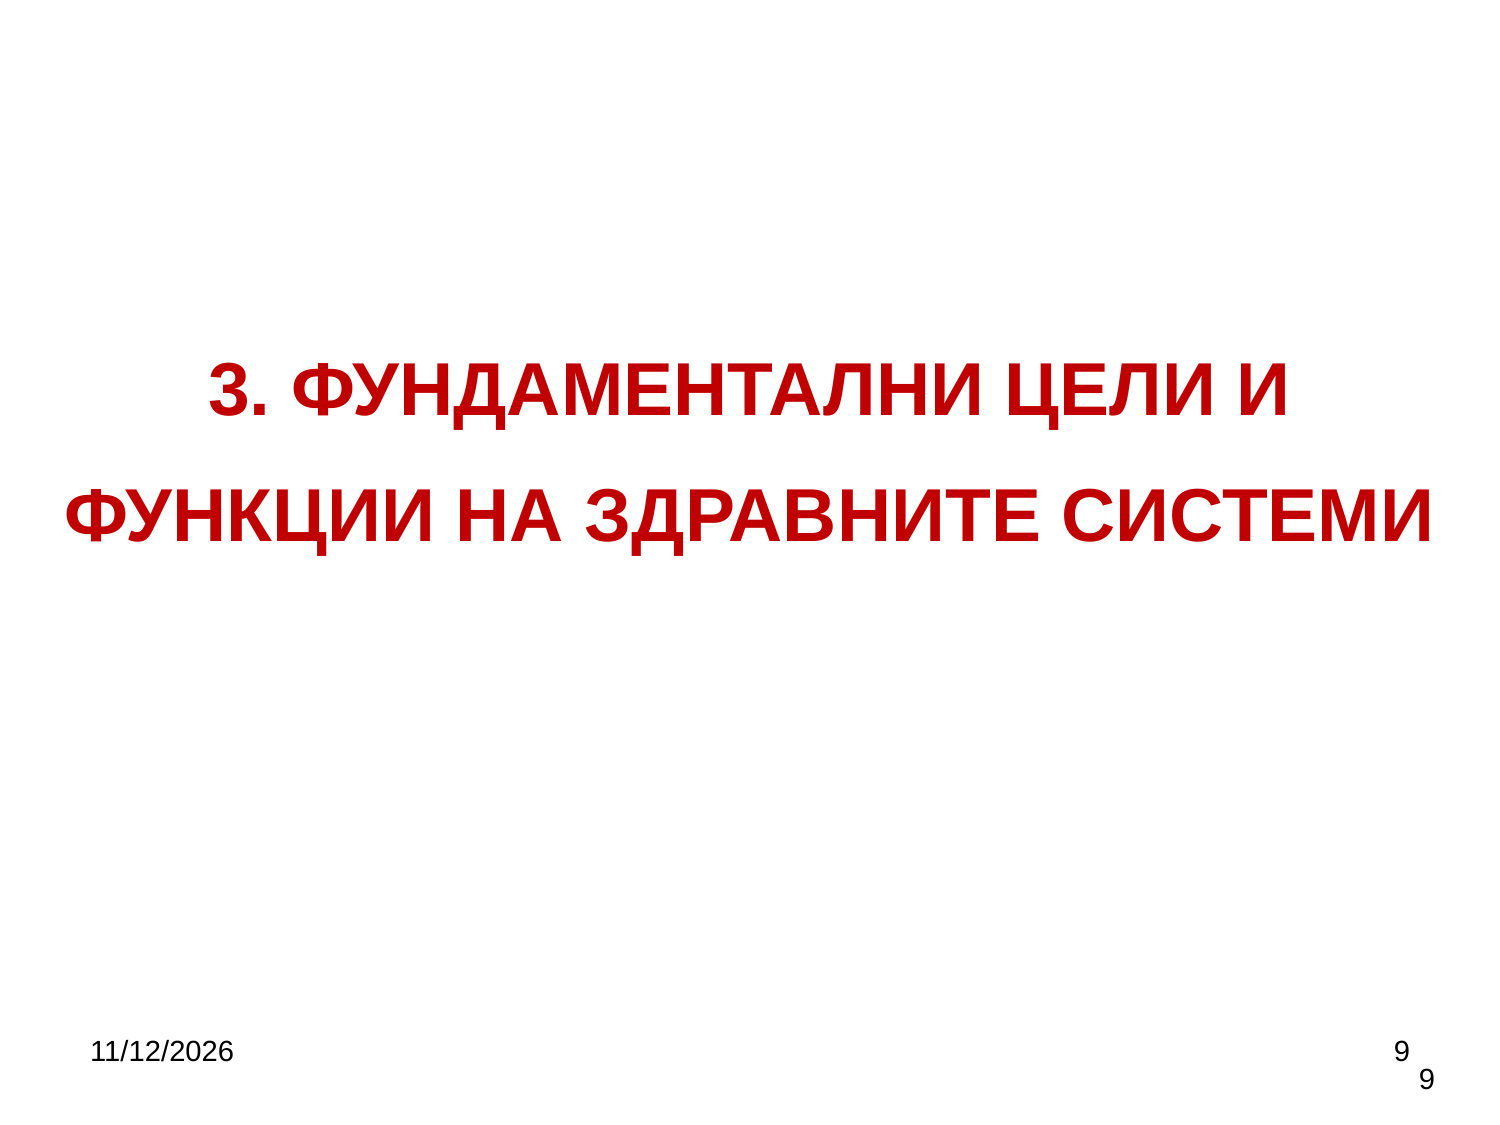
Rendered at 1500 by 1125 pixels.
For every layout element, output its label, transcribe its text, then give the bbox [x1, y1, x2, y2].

title 3. ФУНДАМЕНТАЛНИ ЦЕЛИ И ФУНКЦИИ НА ЗДРАВНИТЕ СИСТЕМИ [0, 0, 1500, 1125]
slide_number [75, 1024, 425, 1103]
